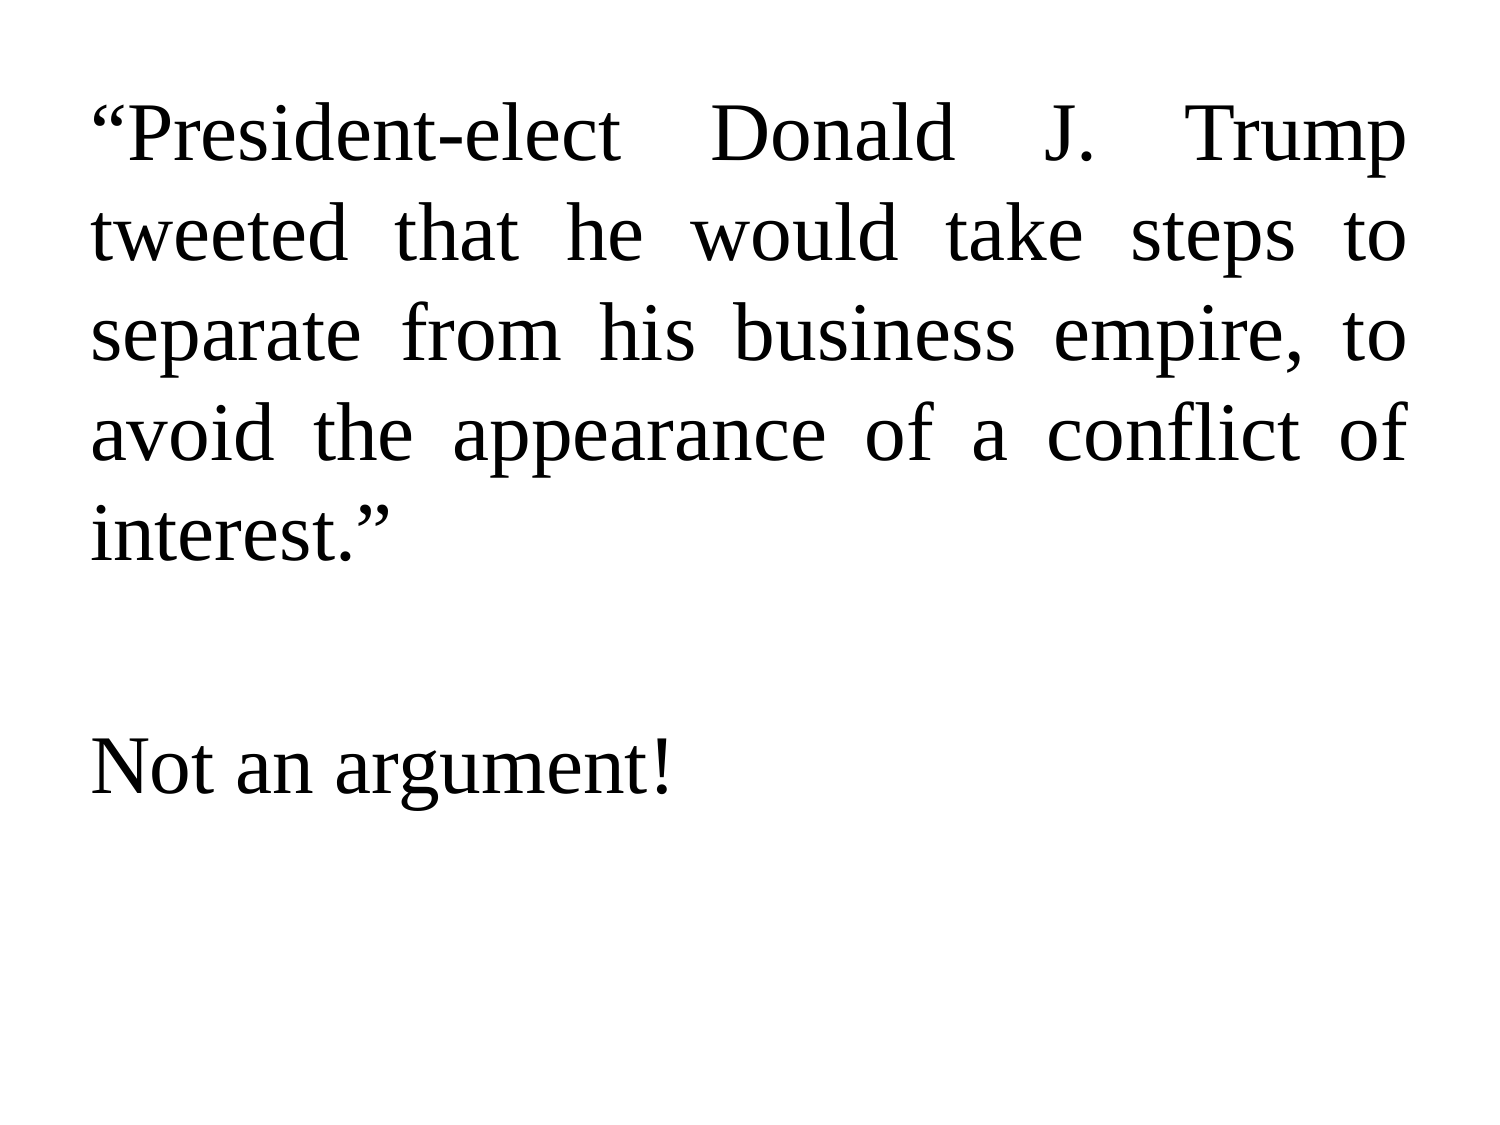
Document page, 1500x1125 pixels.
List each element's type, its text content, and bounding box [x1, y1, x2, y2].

list “President-elect Donald J. Trump tweeted that he would take steps to separate from his business empire, to avoid the appearance of a conflict of interest.” Not an argument! [75, 69, 1425, 1005]
